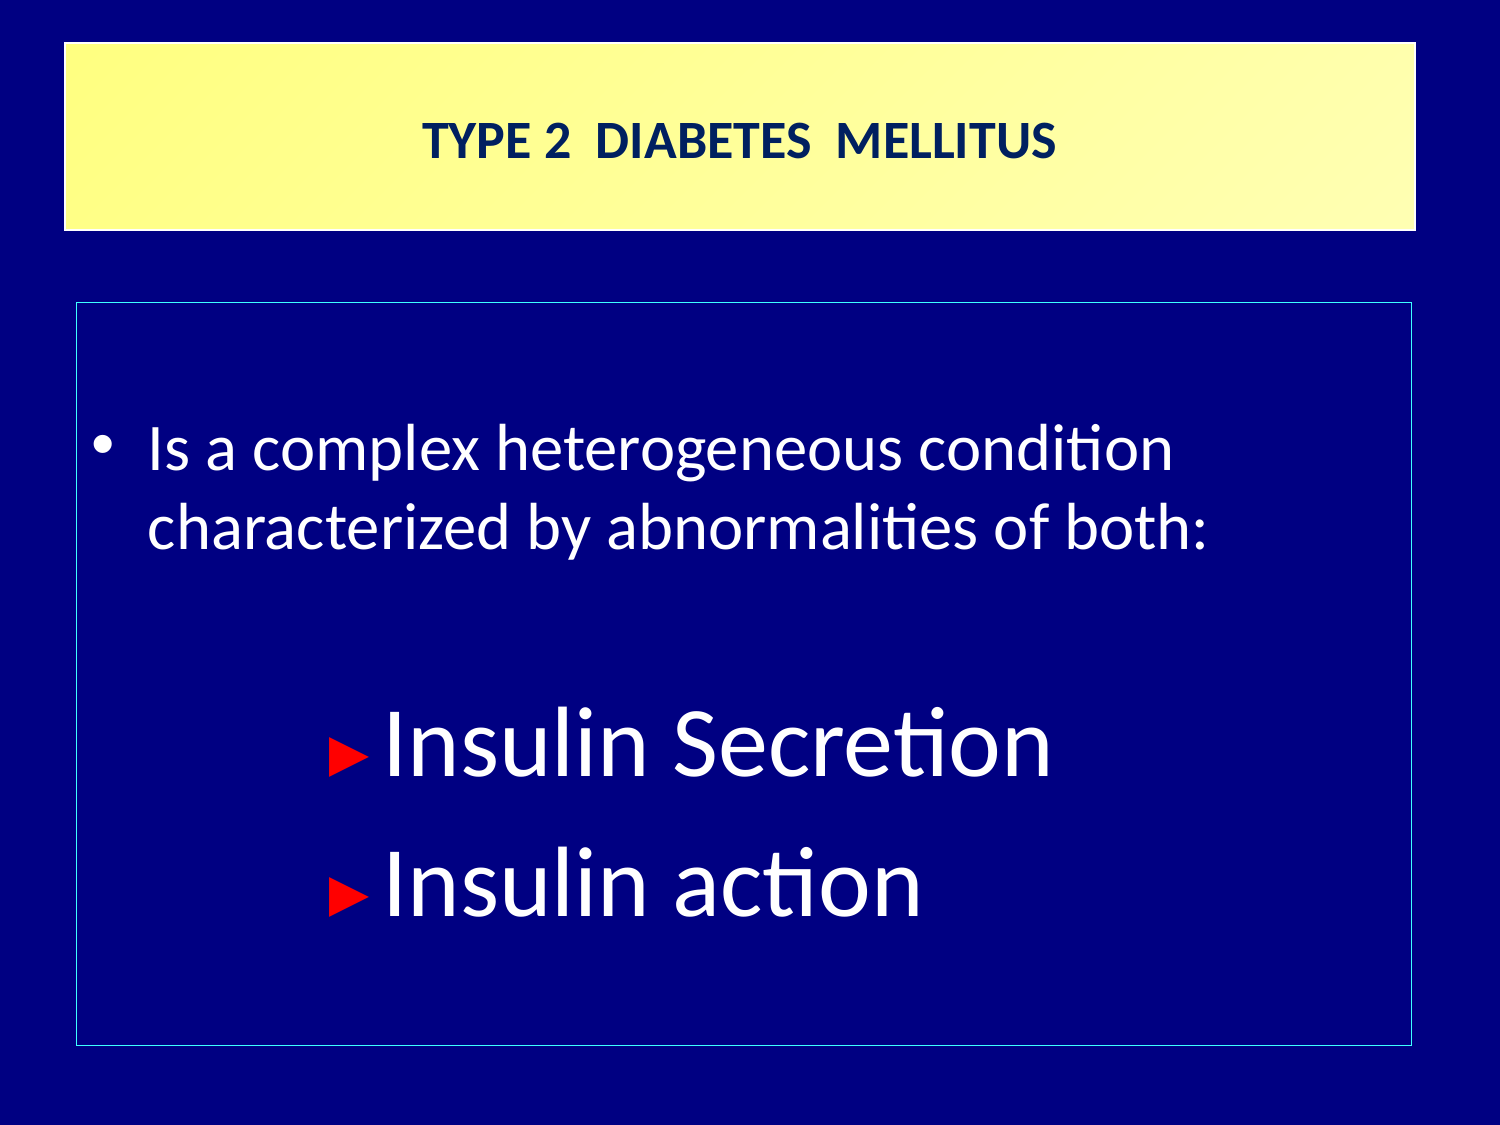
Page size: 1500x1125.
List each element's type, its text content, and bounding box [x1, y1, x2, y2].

title TYPE 2 DIABETES MELLITUS [64, 42, 1415, 231]
list Is a complex heterogeneous condition characterized by abnormalities of both: ►Insulin Secretion ►Insulin action [76, 302, 1412, 1046]
